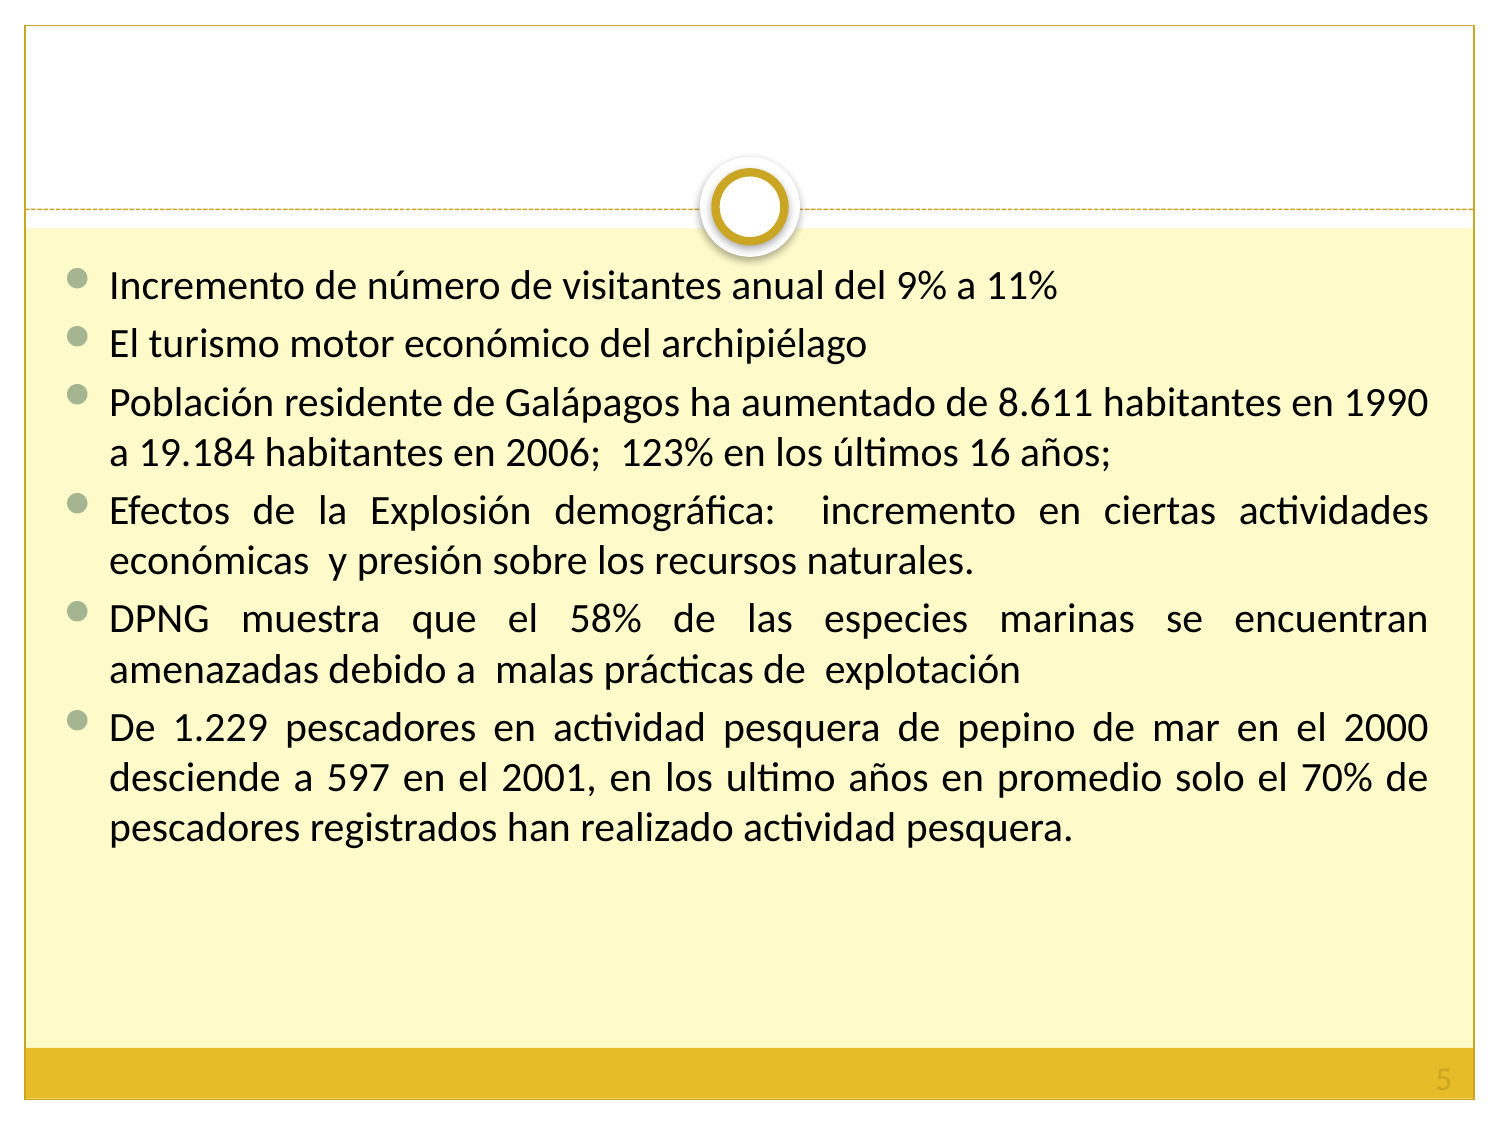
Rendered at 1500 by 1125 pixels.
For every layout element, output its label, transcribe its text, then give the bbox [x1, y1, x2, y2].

list Incremento de número de visitantes anual del 9% a 11% El turismo motor económico del archipiélago Población residente de Galápagos ha aumentado de 8.611 habitantes en 1990 a 19.184 habitantes en 2006; 123% en los últimos 16 años; Efectos de la Explosión demográfica: incremento en ciertas actividades económicas y presión sobre los recursos naturales. DPNG muestra que el 58% de las especies marinas se encuentran amenazadas debido a malas prácticas de explotación De 1.229 pescadores en actividad pesquera de pepino de mar en el 2000 desciende a 597 en el 2001, en los ultimo años en promedio solo el 70% de pescadores registrados han realizado actividad pesquera. [49, 250, 1445, 1001]
slide_number 5 [1406, 1040, 1482, 1114]
